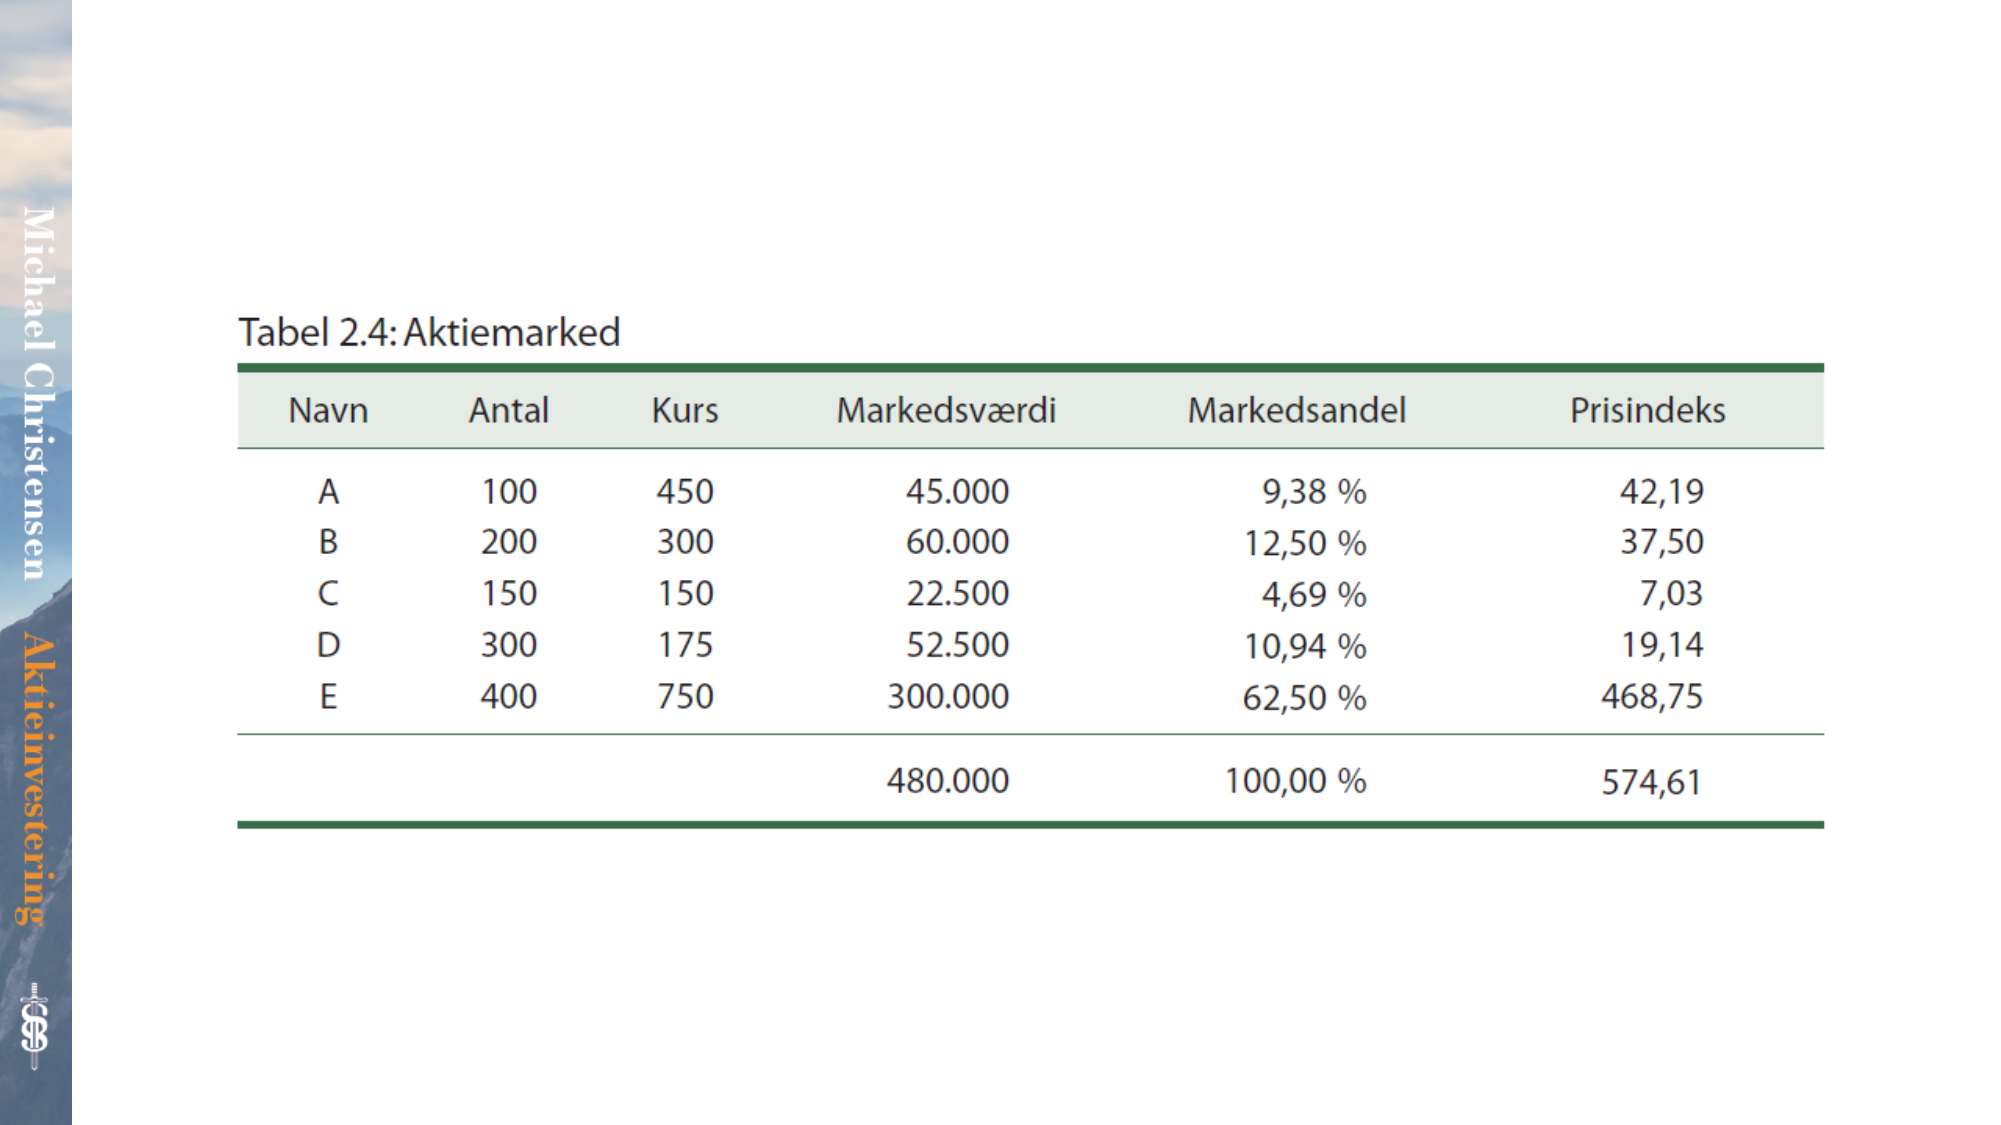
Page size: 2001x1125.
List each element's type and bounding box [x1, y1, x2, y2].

picture [0, 0, 72, 1125]
picture [219, 293, 1862, 866]
